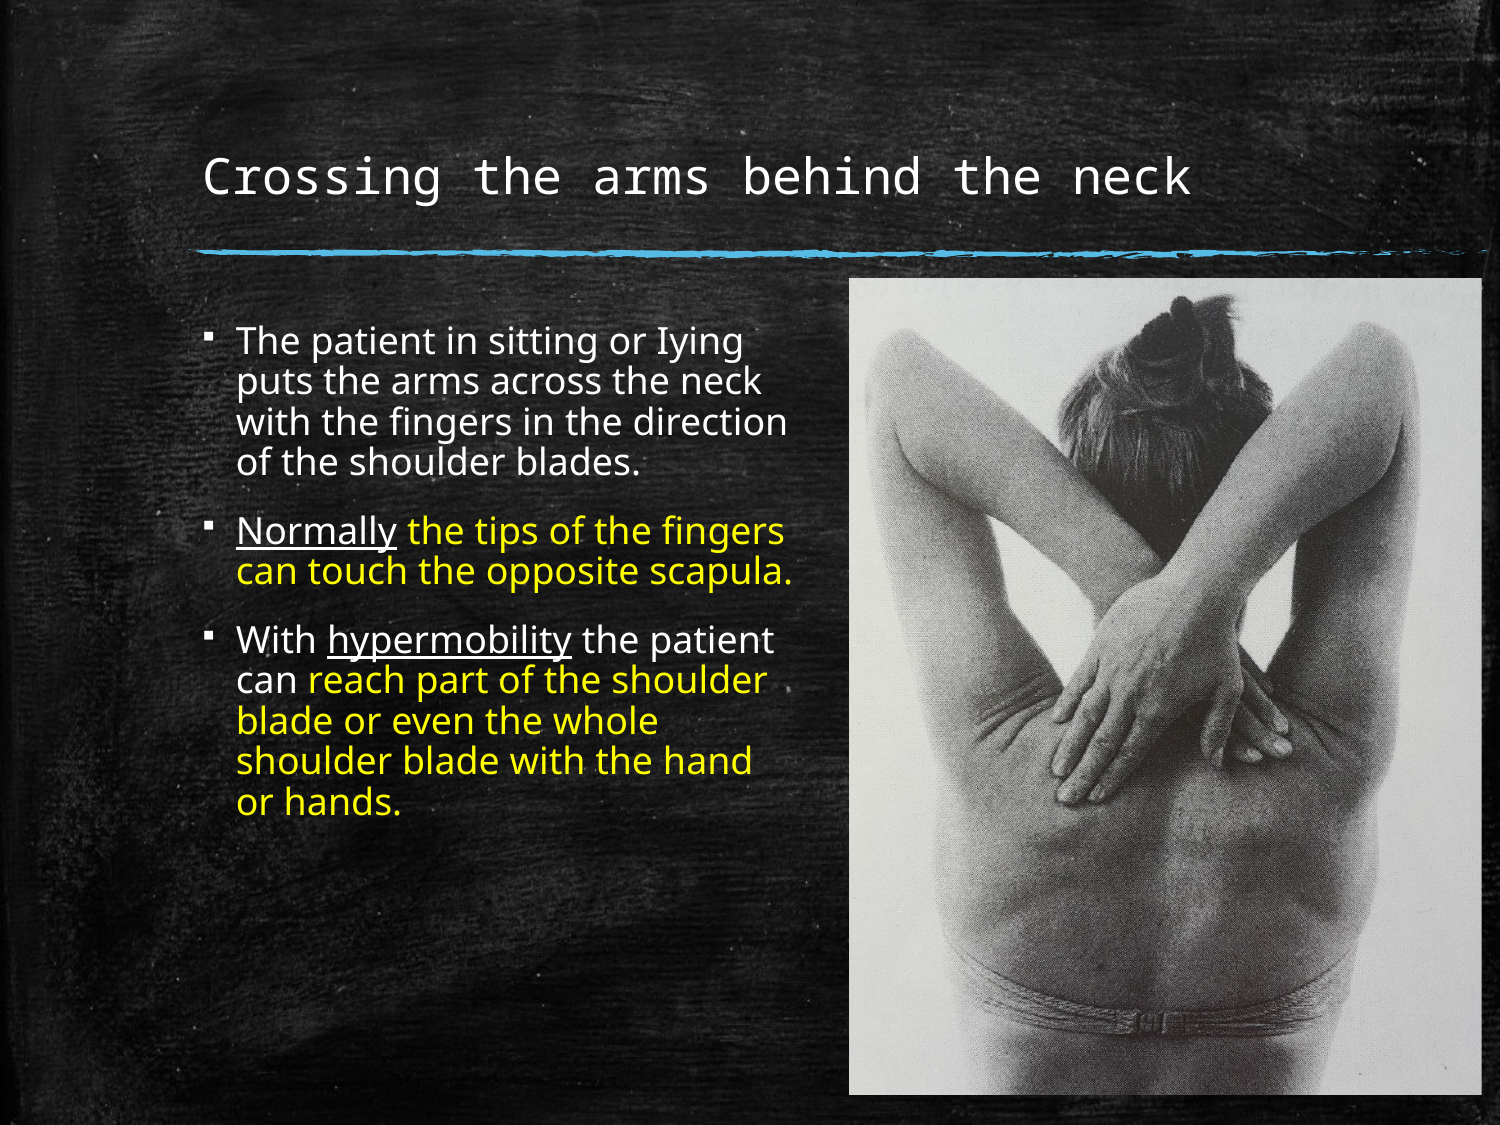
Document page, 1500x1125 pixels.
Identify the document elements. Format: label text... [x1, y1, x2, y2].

list The patient in sitting or Iying puts the arms across the neck with the fingers in the direction of the shoulder blades. Normally the tips of the fingers can touch the opposite scapula. With hypermobility the patient can reach part of the shoulder blade or even the whole shoulder blade with the hand or hands. [186, 314, 809, 1015]
title Crossing the arms behind the neck [187, 45, 1313, 213]
picture [757, 278, 1500, 1095]
